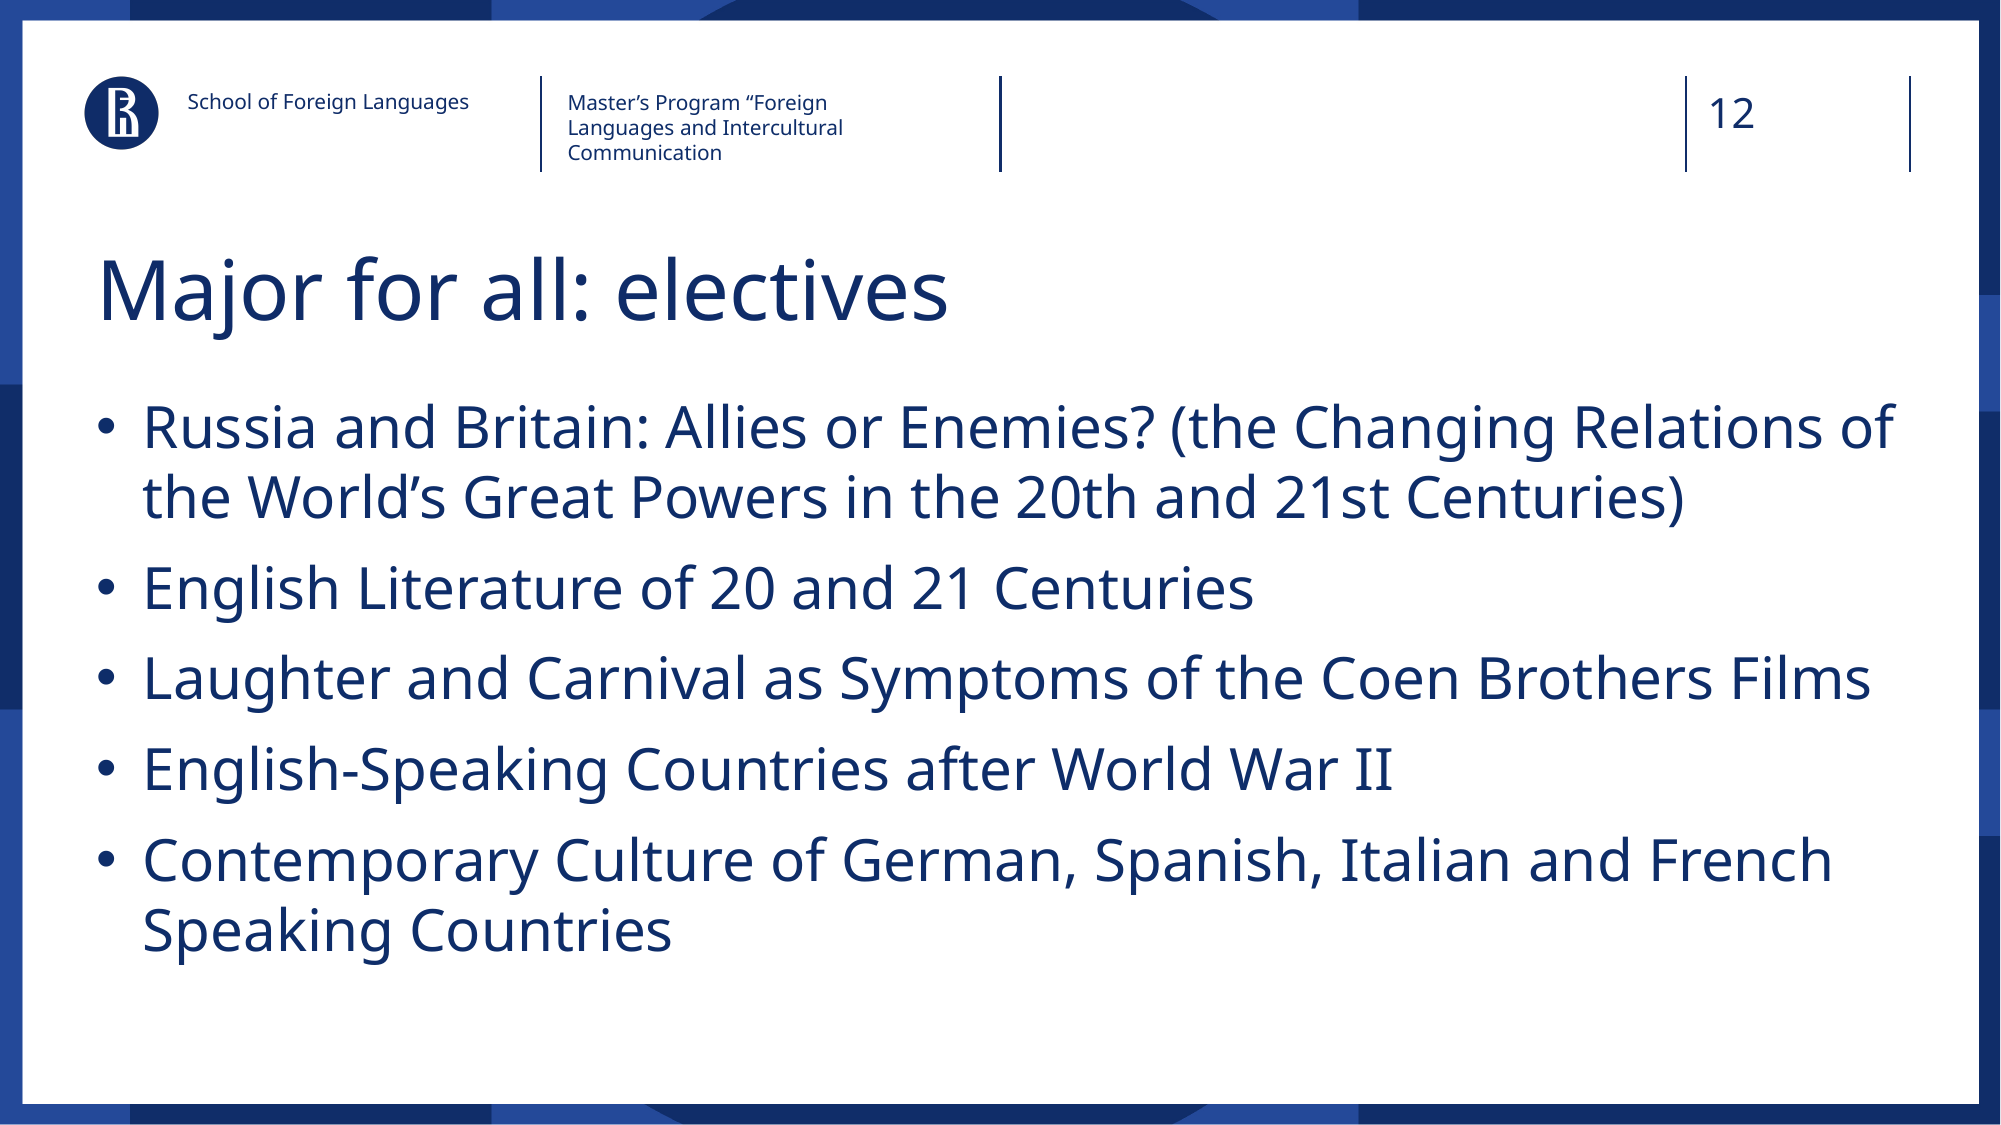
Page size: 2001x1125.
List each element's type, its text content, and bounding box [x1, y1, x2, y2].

list School of Foreign Languages [187, 88, 500, 157]
title Major for all: electives [96, 237, 1305, 365]
list Master’s Program “Foreign Languages and Intercultural Communication [567, 90, 907, 157]
list Russia and Britain: Allies or Enemies? (the Changing Relations of the World’s Great Powers in the 20th and 21st Centuries) English Literature of 20 and 21 Centuries Laughter and Carnival as Symptoms of the Coen Brothers Films English-Speaking Countries after World War II Contemporary Culture of German, Spanish, Italian and French Speaking Countries [96, 390, 1910, 1014]
picture [0, 0, 2001, 1125]
